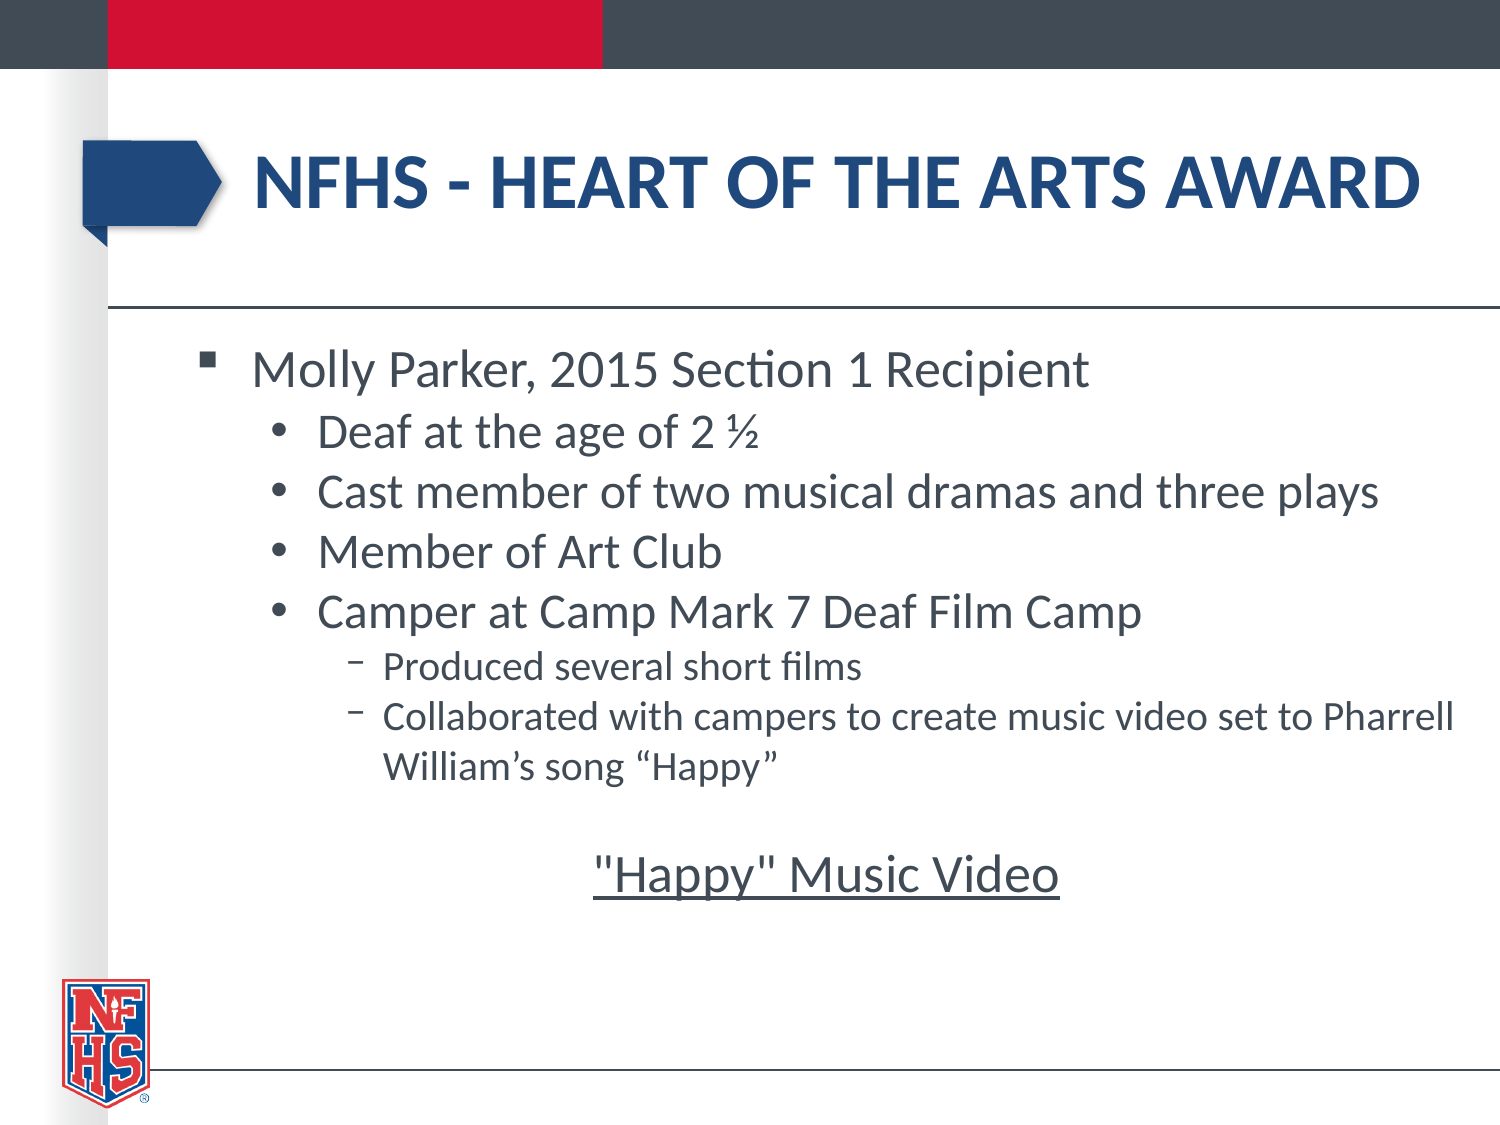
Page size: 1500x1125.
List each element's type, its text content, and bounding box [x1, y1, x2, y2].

picture [62, 979, 150, 1109]
title NFHS - Heart of the Arts Award [238, 85, 1473, 285]
list Molly Parker, 2015 Section 1 Recipient Deaf at the age of 2 ½ Cast member of two musical dramas and three plays Member of Art Club Camper at Camp Mark 7 Deaf Film Camp Produced several short films Collaborated with campers to create music video set to Pharrell William’s song “Happy” "Happy" Music Video [180, 326, 1473, 1039]
